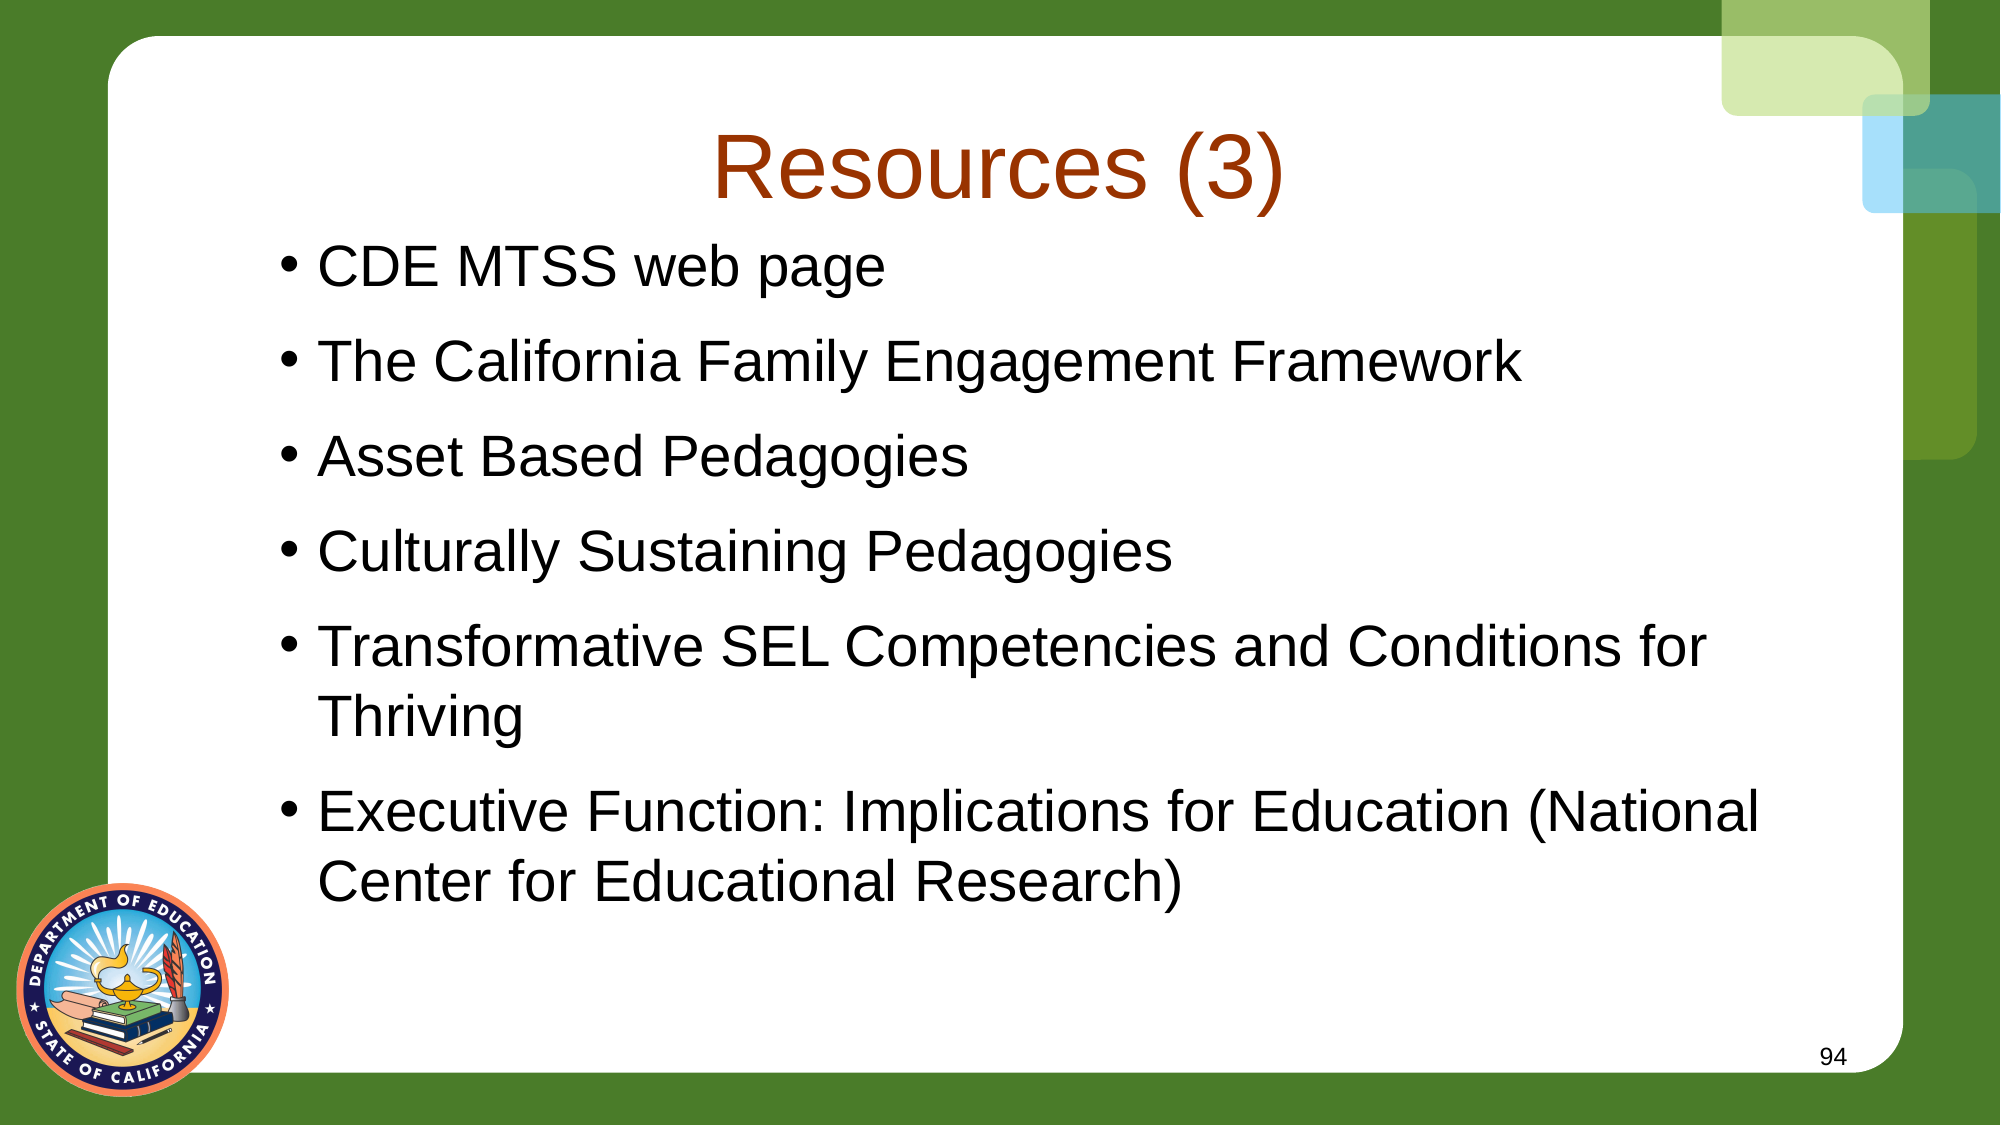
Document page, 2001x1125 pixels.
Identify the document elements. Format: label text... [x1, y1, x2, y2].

title Resources (3) [222, 113, 1778, 225]
slide_number 94 [1412, 1025, 1863, 1086]
picture [16, 883, 229, 1097]
list CDE MTSS web page The California Family Engagement Framework Asset Based Pedagogies Culturally Sustaining Pedagogies Transformative SEL Competencies and Conditions for Thriving Executive Function: Implications for Education (National Center for Educational Research) [264, 220, 1863, 905]
